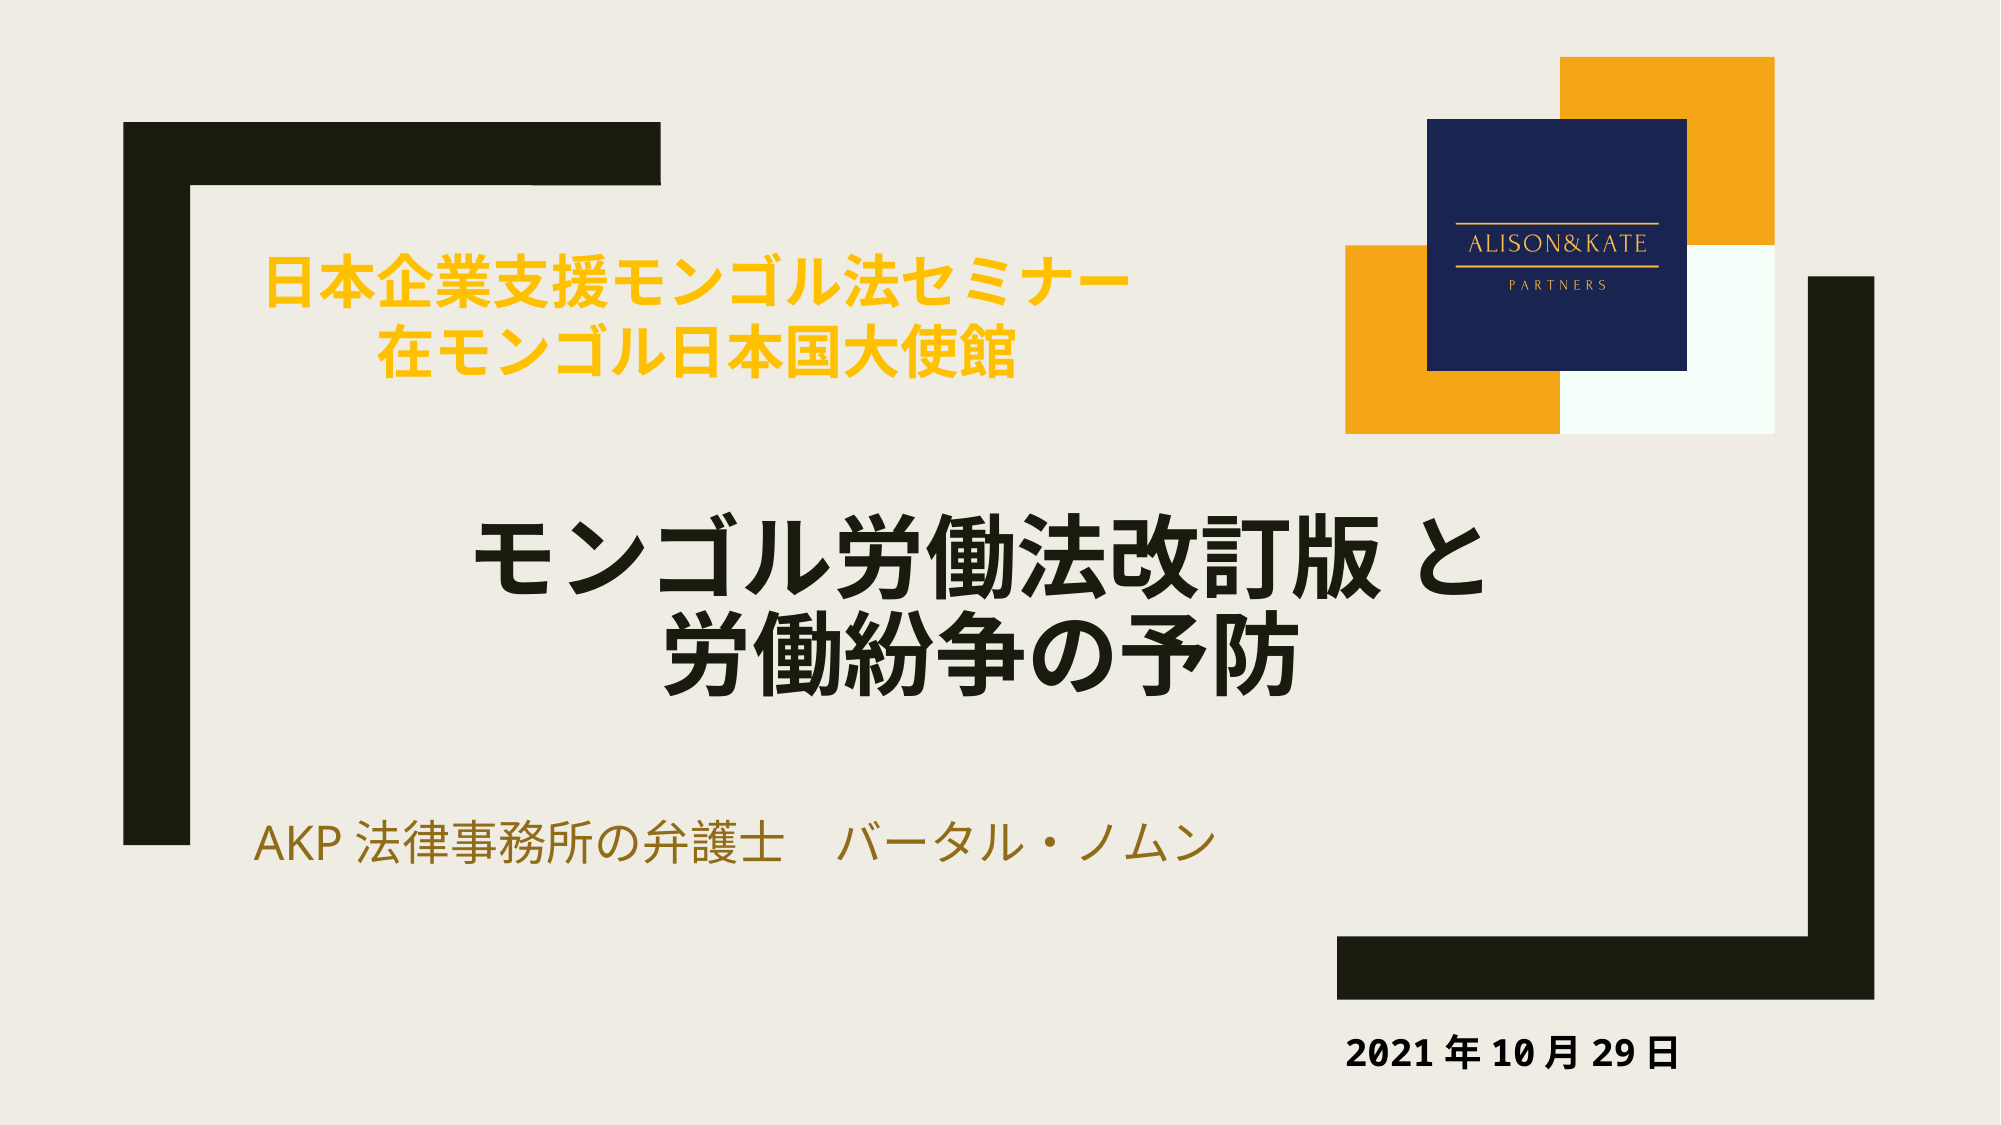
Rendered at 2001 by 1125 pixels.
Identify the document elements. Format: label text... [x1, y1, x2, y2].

subtitle AKP法律事務所の弁護士 バータル・ノムン [200, 798, 1234, 915]
title モンゴル労働法改訂版 と 労働紛争の予防 [295, 481, 1668, 827]
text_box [1345, 56, 1775, 434]
text_box 日本企業支援モンゴル法セミナー 在モンゴル日本国大使館 [225, 237, 1169, 393]
text_box 2021年10月29日 [1330, 1021, 1866, 1082]
